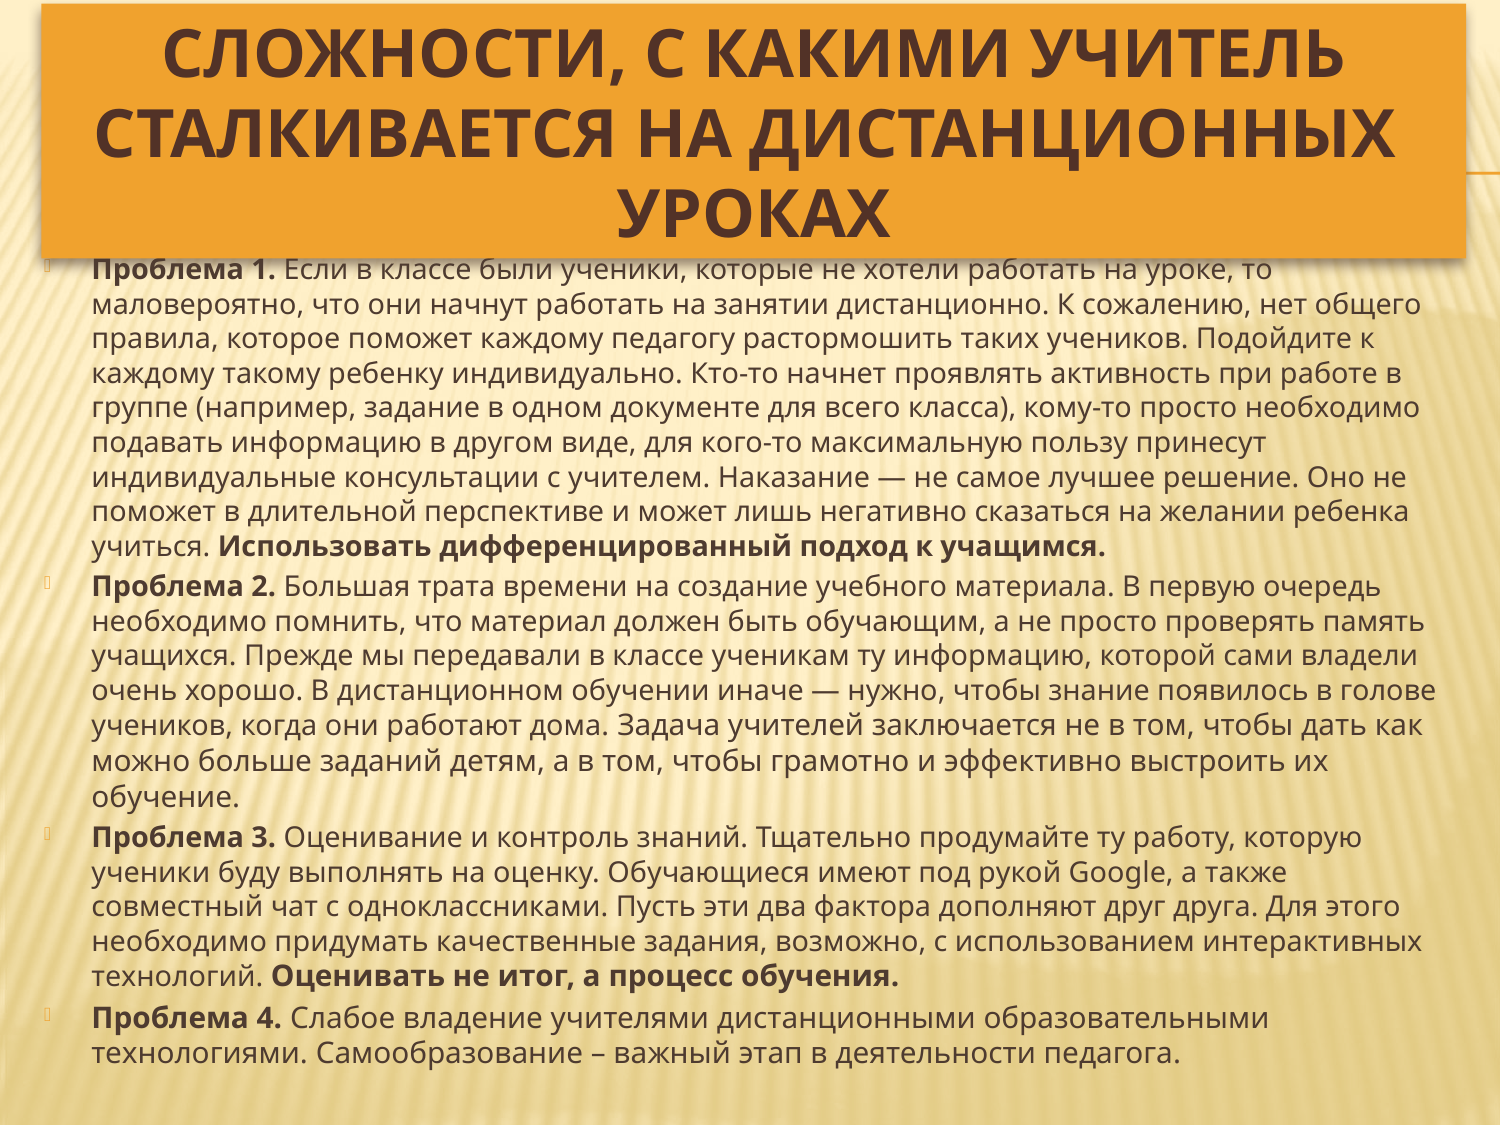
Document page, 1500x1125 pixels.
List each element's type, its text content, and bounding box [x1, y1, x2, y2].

title Сложности, с какими учитель сталкивается на дистанционных уроках [41, 3, 1467, 259]
list Проблема 1. Если в классе были ученики, которые не хотели работать на уроке, то маловероятно, что они начнут работать на занятии дистанционно. К сожалению, нет общего правила, которое поможет каждому педагогу растормошить таких учеников. Подойдите к каждому такому ребенку индивидуально. Кто-то начнет проявлять активность при работе в группе (например, задание в одном документе для всего класса), кому-то просто необходимо подавать информацию в другом виде, для кого-то максимальную пользу принесут индивидуальные консультации с учителем. Наказание — не самое лучшее решение. Оно не поможет в длительной перспективе и может лишь негативно сказаться на желании ребенка учиться. Использовать дифференцированный подход к учащимся. Проблема 2. Большая трата времени на создание учебного материала. В первую очередь необходимо помнить, что материал должен быть обучающим, а не просто проверять память учащихся. Прежде мы передавали в классе ученикам ту информацию, которой сами владели очень хорошо. В дистанционном обучении иначе — нужно, чтобы знание появилось в голове учеников, когда они работают дома. Задача учителей заключается не в том, чтобы дать как можно больше заданий детям, а в том, чтобы грамотно и эффективно выстроить их обучение. Проблема 3. Оценивание и контроль знаний. Тщательно продумайте ту работу, которую ученики буду выполнять на оценку. Обучающиеся имеют под рукой Google, а также совместный чат с одноклассниками. Пусть эти два фактора дополняют друг друга. Для этого необходимо придумать качественные задания, возможно, с использованием интерактивных технологий. Оценивать не итог, а процесс обучения. Проблема 4. Слабое владение учителями дистанционными образовательными технологиями. Самообразование – важный этап в деятельности педагога. [29, 243, 1475, 1125]
